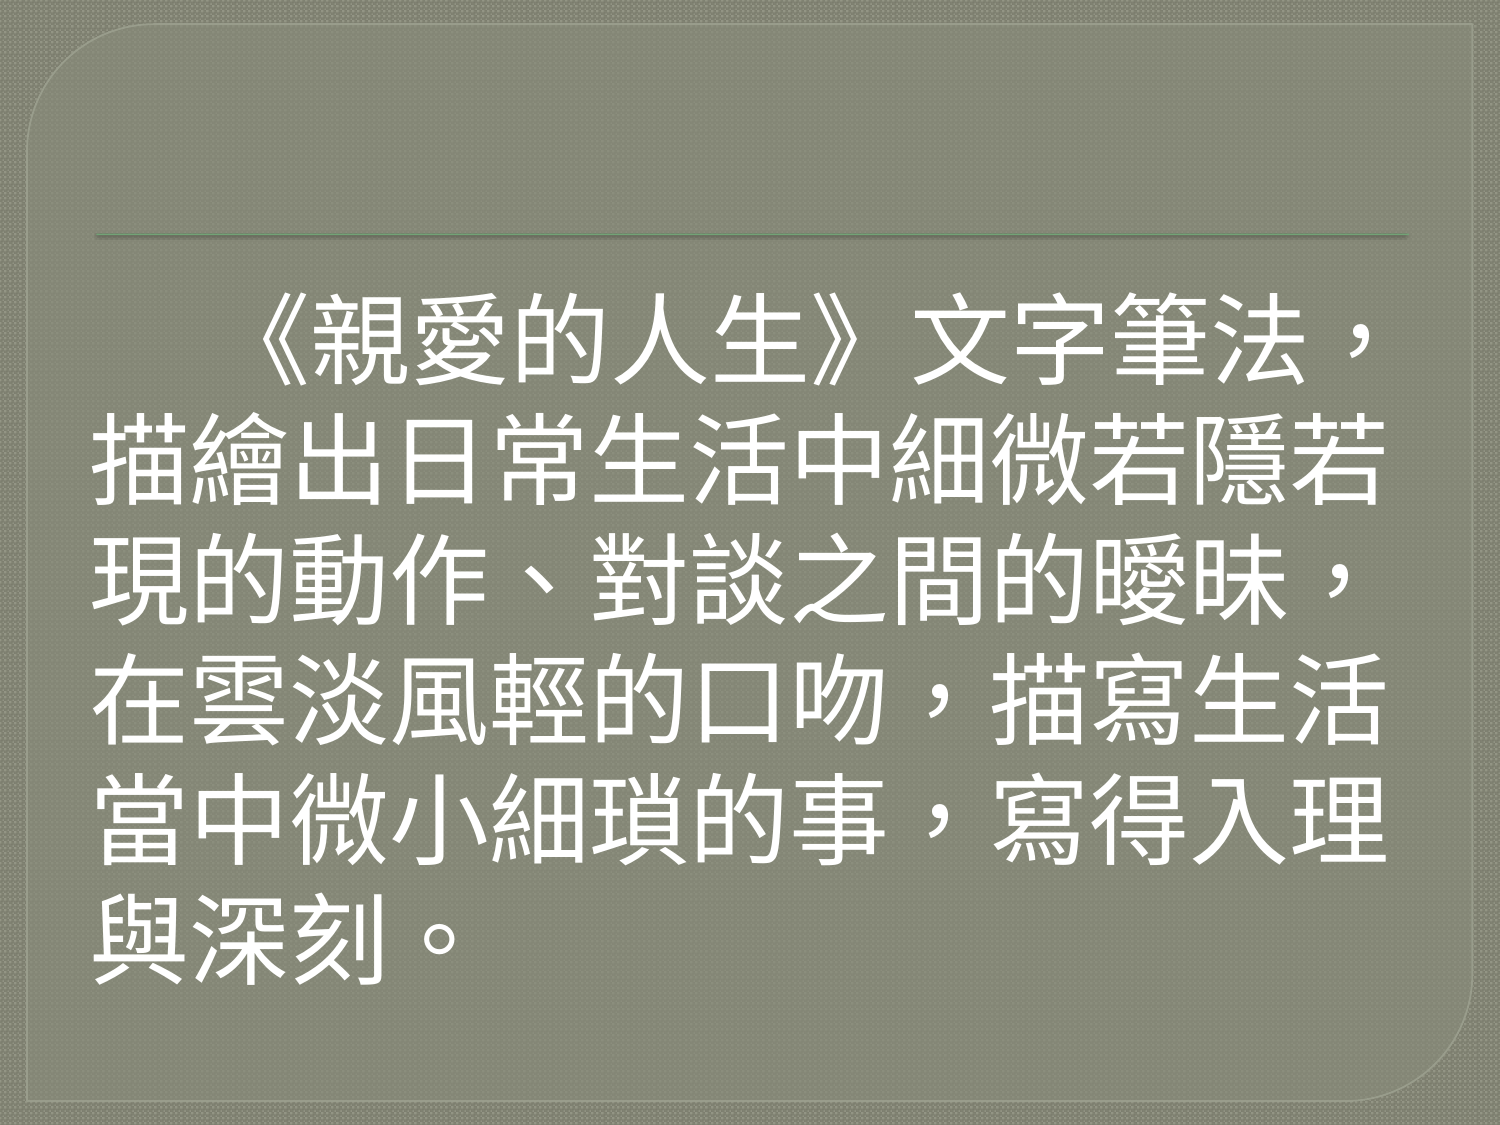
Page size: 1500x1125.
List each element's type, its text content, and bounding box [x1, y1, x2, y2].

list 《親愛的人生》文字筆法，描繪出日常生活中細微若隱若現的動作、對談之間的曖昧，在雲淡風輕的口吻，描寫生活當中微小細瑣的事，寫得入理與深刻。 [75, 270, 1425, 1013]
